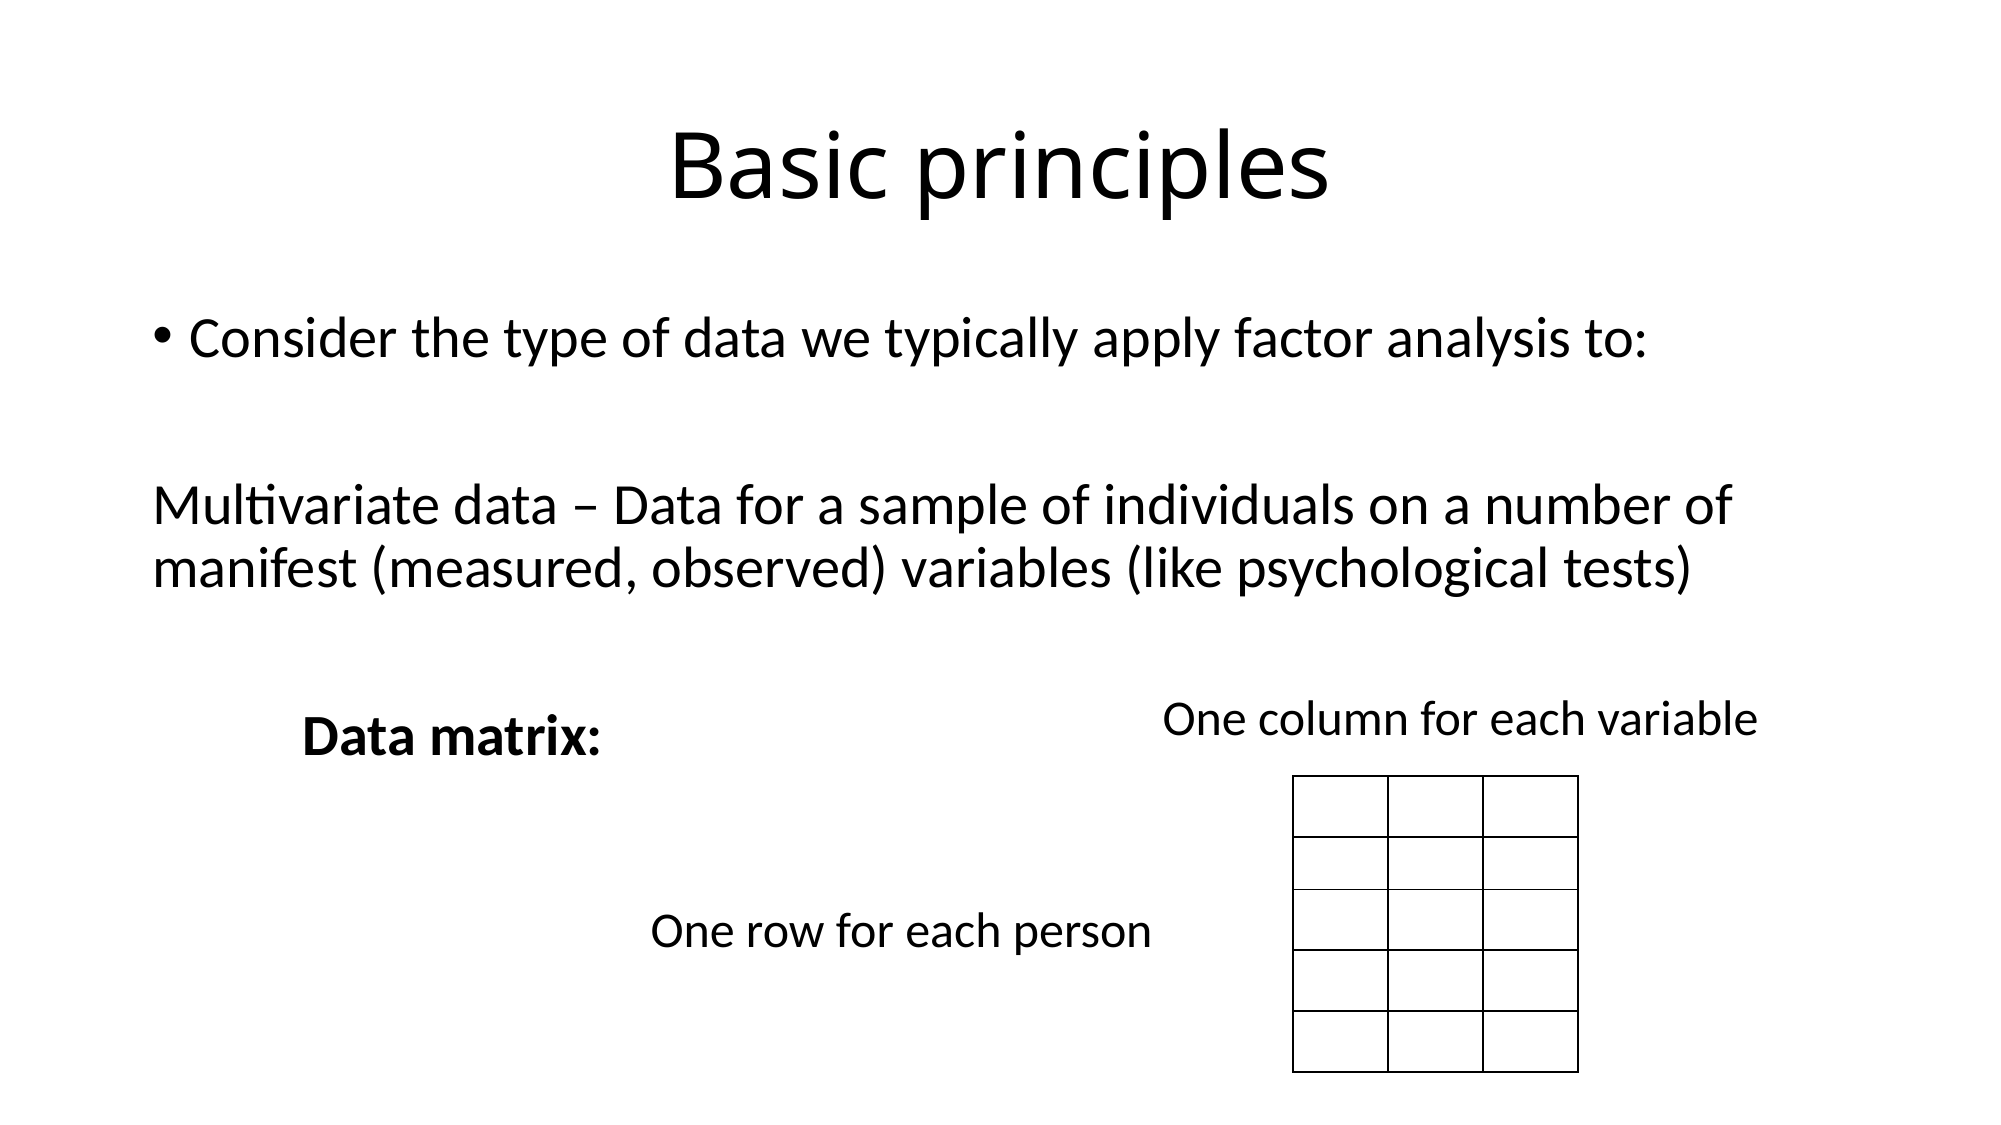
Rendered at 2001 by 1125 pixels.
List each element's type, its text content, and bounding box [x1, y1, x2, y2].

table_header [1294, 777, 1387, 836]
table_cell [1484, 890, 1577, 949]
list Consider the type of data we typically apply factor analysis to: Multivariate data – Data for a sample of individuals on a number of manifest (measured, observed) variables (like psychological tests) Data matrix: [137, 299, 1863, 1014]
table_cell [1294, 838, 1387, 889]
table_header [1389, 777, 1482, 836]
table_cell [1389, 951, 1482, 1010]
table_cell [1294, 951, 1387, 1010]
table_cell [1389, 890, 1482, 949]
table_header [1484, 777, 1577, 836]
table_cell [1294, 1012, 1387, 1071]
text_box One column for each variable [1126, 678, 1796, 753]
table_cell [1389, 1012, 1482, 1071]
text_box One row for each person [567, 889, 1237, 965]
table_cell [1484, 951, 1577, 1010]
title Basic principles [137, 59, 1863, 278]
table_cell [1294, 890, 1387, 949]
table_cell [1484, 838, 1577, 889]
table_cell [1389, 838, 1482, 889]
table_cell [1484, 1012, 1577, 1071]
